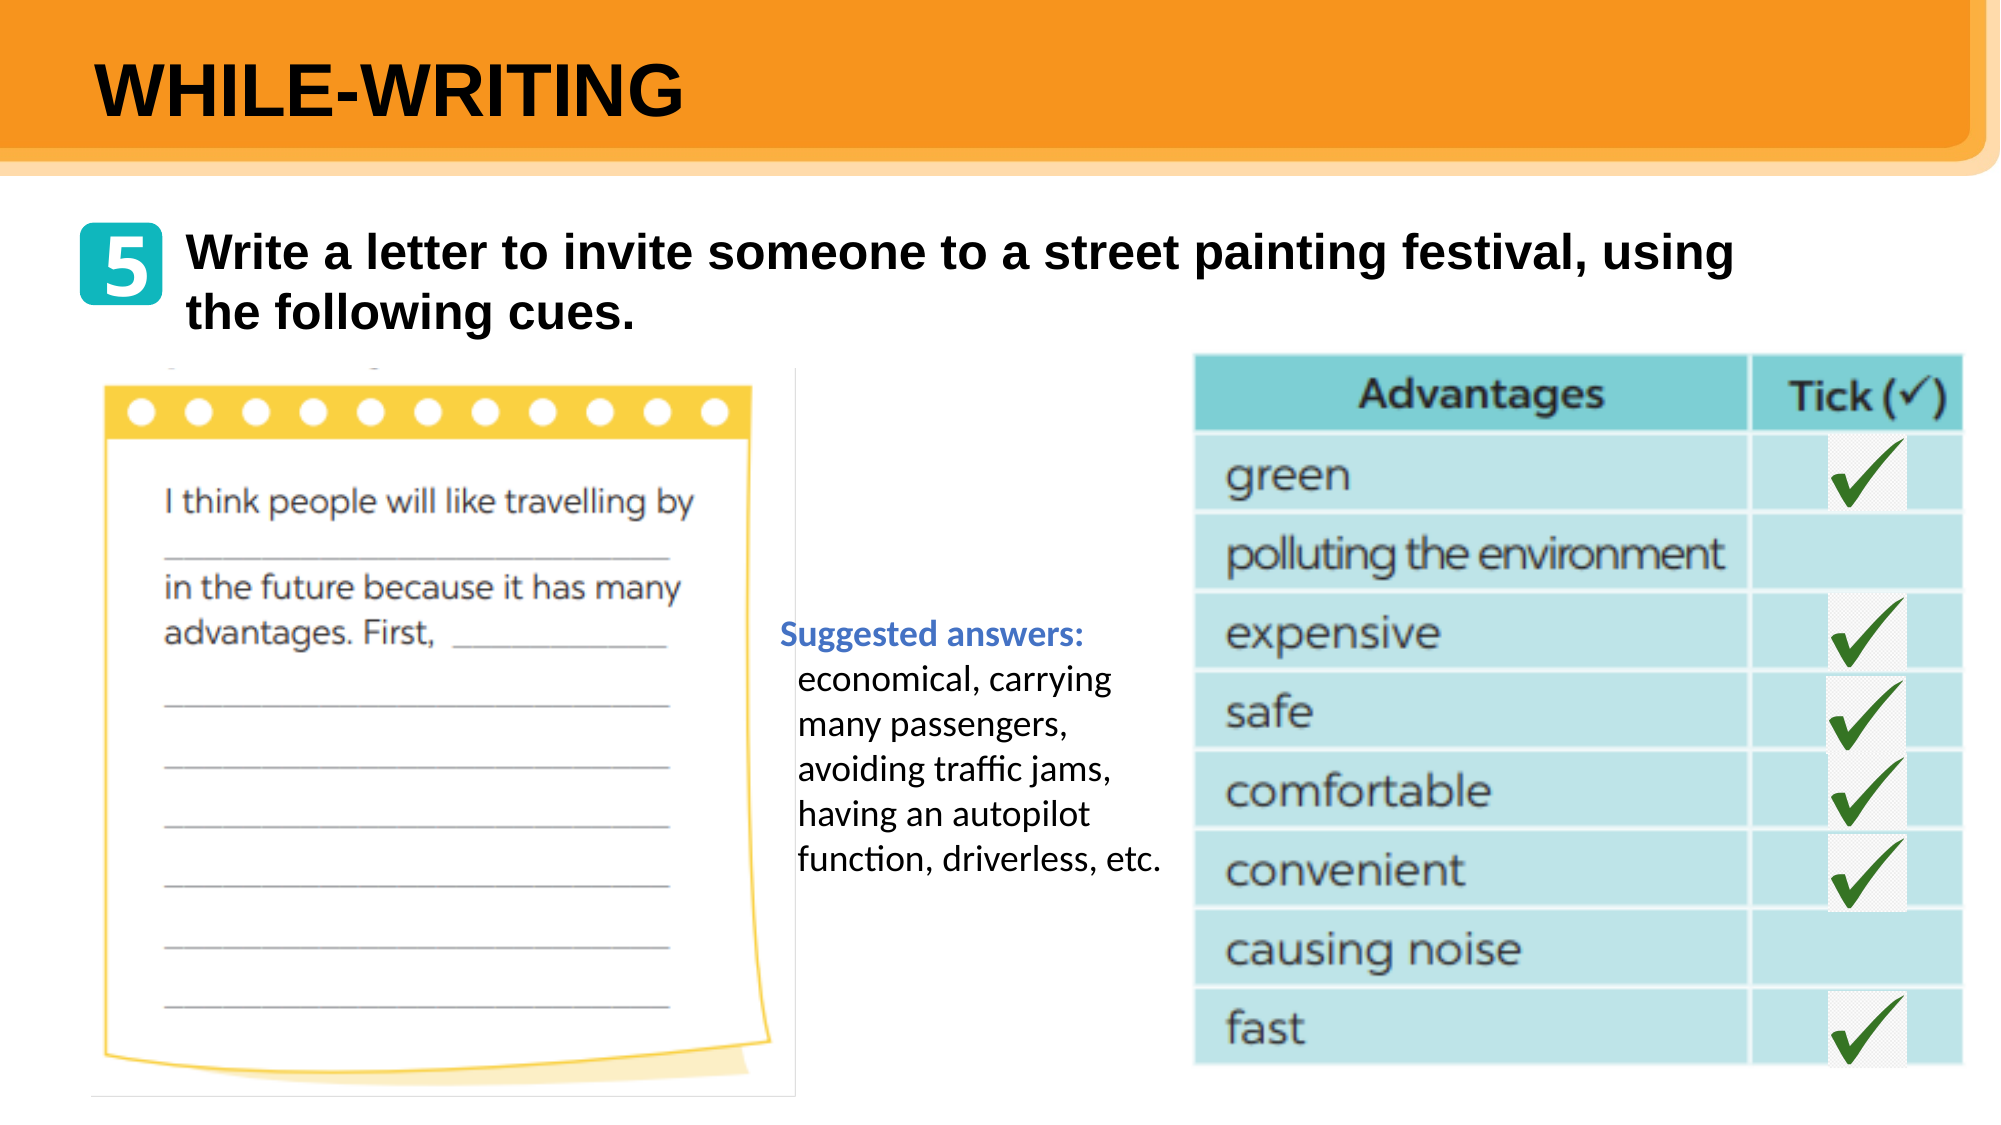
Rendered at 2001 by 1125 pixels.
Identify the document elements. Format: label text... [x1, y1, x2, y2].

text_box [1158, 327, 2000, 1099]
picture [91, 368, 798, 1099]
picture [1826, 676, 1907, 830]
picture [1828, 434, 1907, 511]
text_box 5 [88, 205, 154, 321]
text_box [78, 222, 88, 305]
text_box [154, 222, 164, 305]
text_box Suggested answers: economical, carrying many passengers, avoiding traffic jams, having an autopilot function, driverless, etc. [798, 601, 1158, 887]
text_box Write a letter to invite someone to a street painting festival, using the following cues. [170, 211, 1806, 347]
picture [1828, 593, 1907, 671]
picture [1828, 834, 1907, 912]
picture [1828, 991, 1907, 1068]
picture [0, 0, 2000, 177]
